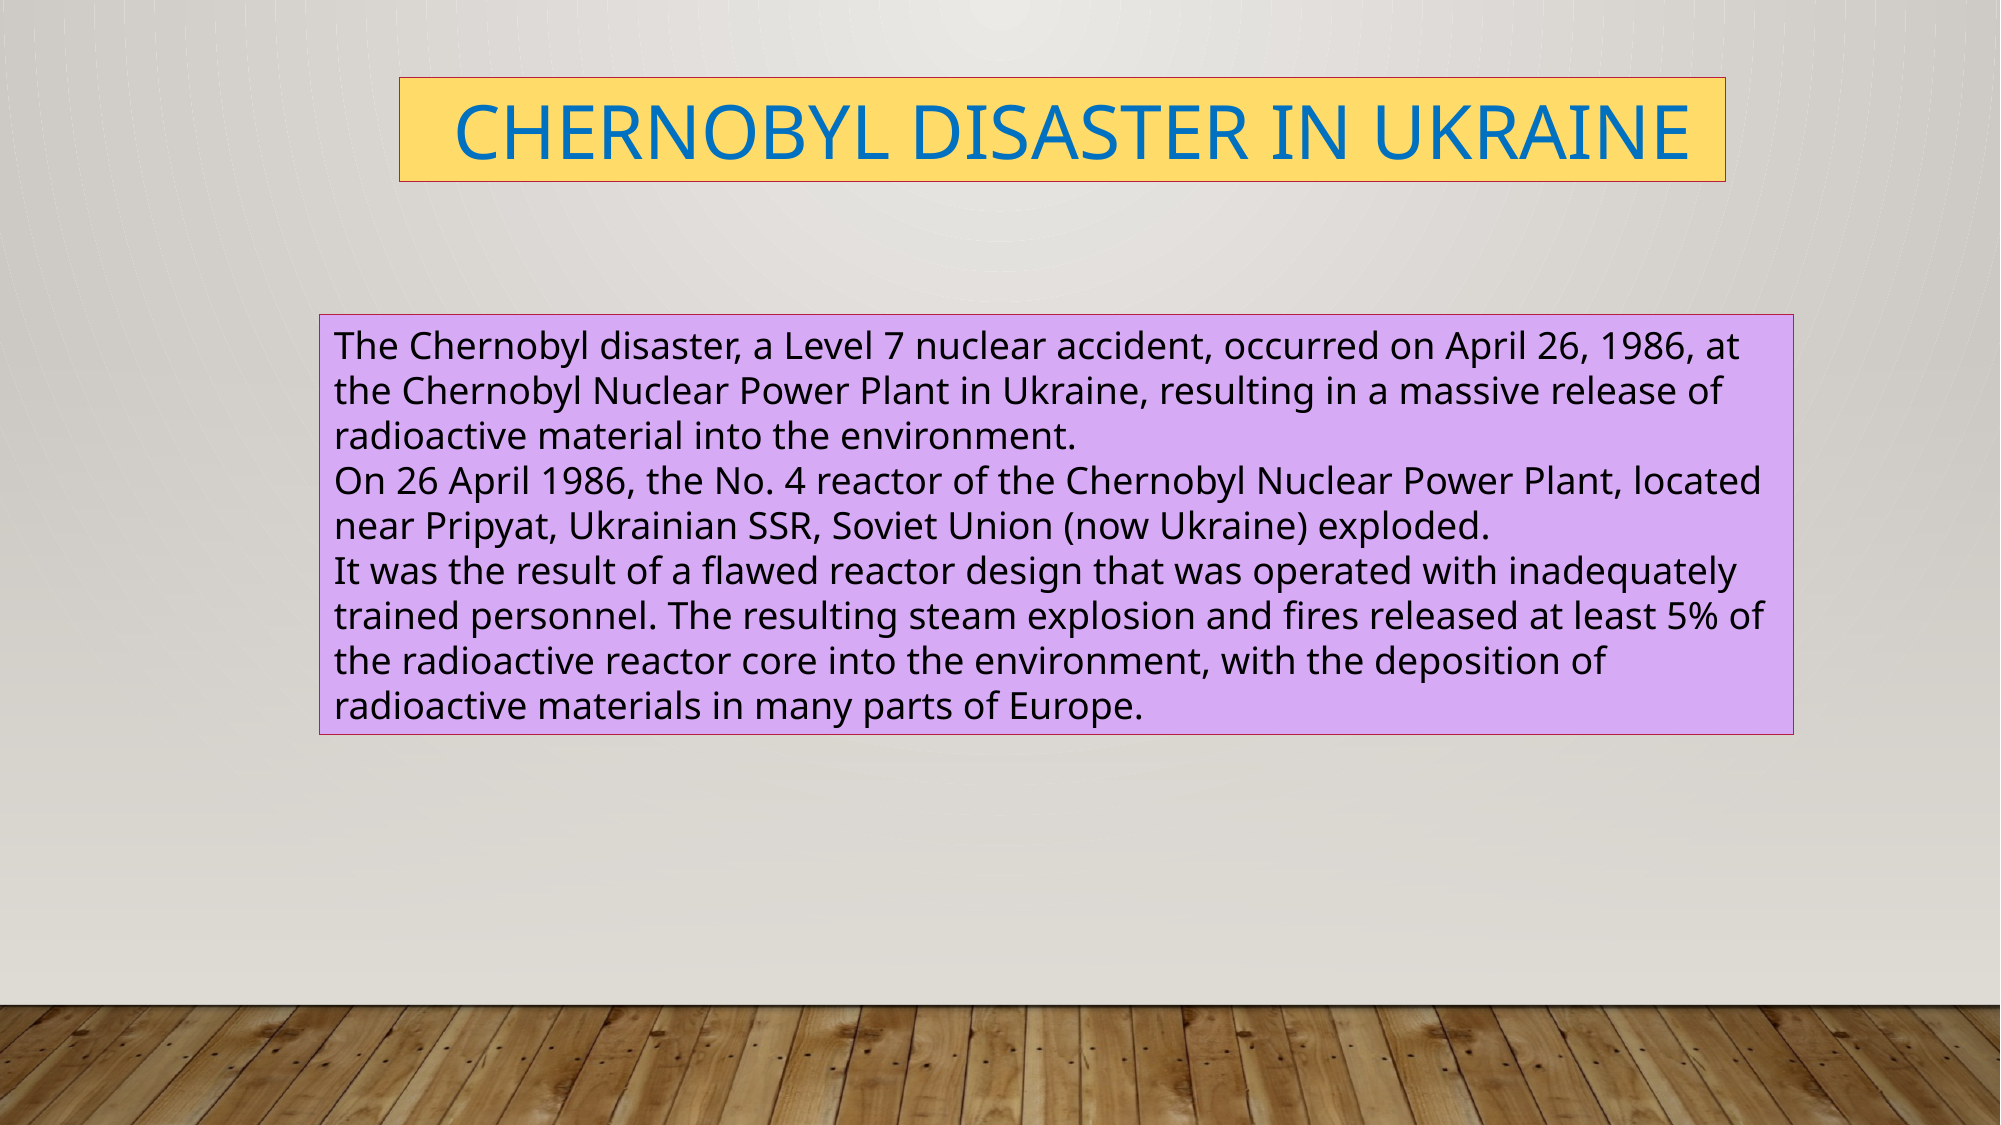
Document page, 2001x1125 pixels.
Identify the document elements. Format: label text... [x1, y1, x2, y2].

text_box CHERNOBYL DISASTER IN UKRAINE [399, 77, 1726, 182]
text_box The Chernobyl disaster, a Level 7 nuclear accident, occurred on April 26, 1986, at the Chernobyl Nuclear Power Plant in Ukraine, resulting in a massive release of radioactive material into the environment. On 26 April 1986, the No. 4 reactor of the Chernobyl Nuclear Power Plant, located near Pripyat, Ukrainian SSR, Soviet Union (now Ukraine) exploded. It was the result of a flawed reactor design that was operated with inadequately trained personnel. The resulting steam explosion and fires released at least 5% of the radioactive reactor core into the environment, with the deposition of radioactive materials in many parts of Europe. [319, 314, 1794, 735]
picture [0, 1005, 2000, 1125]
